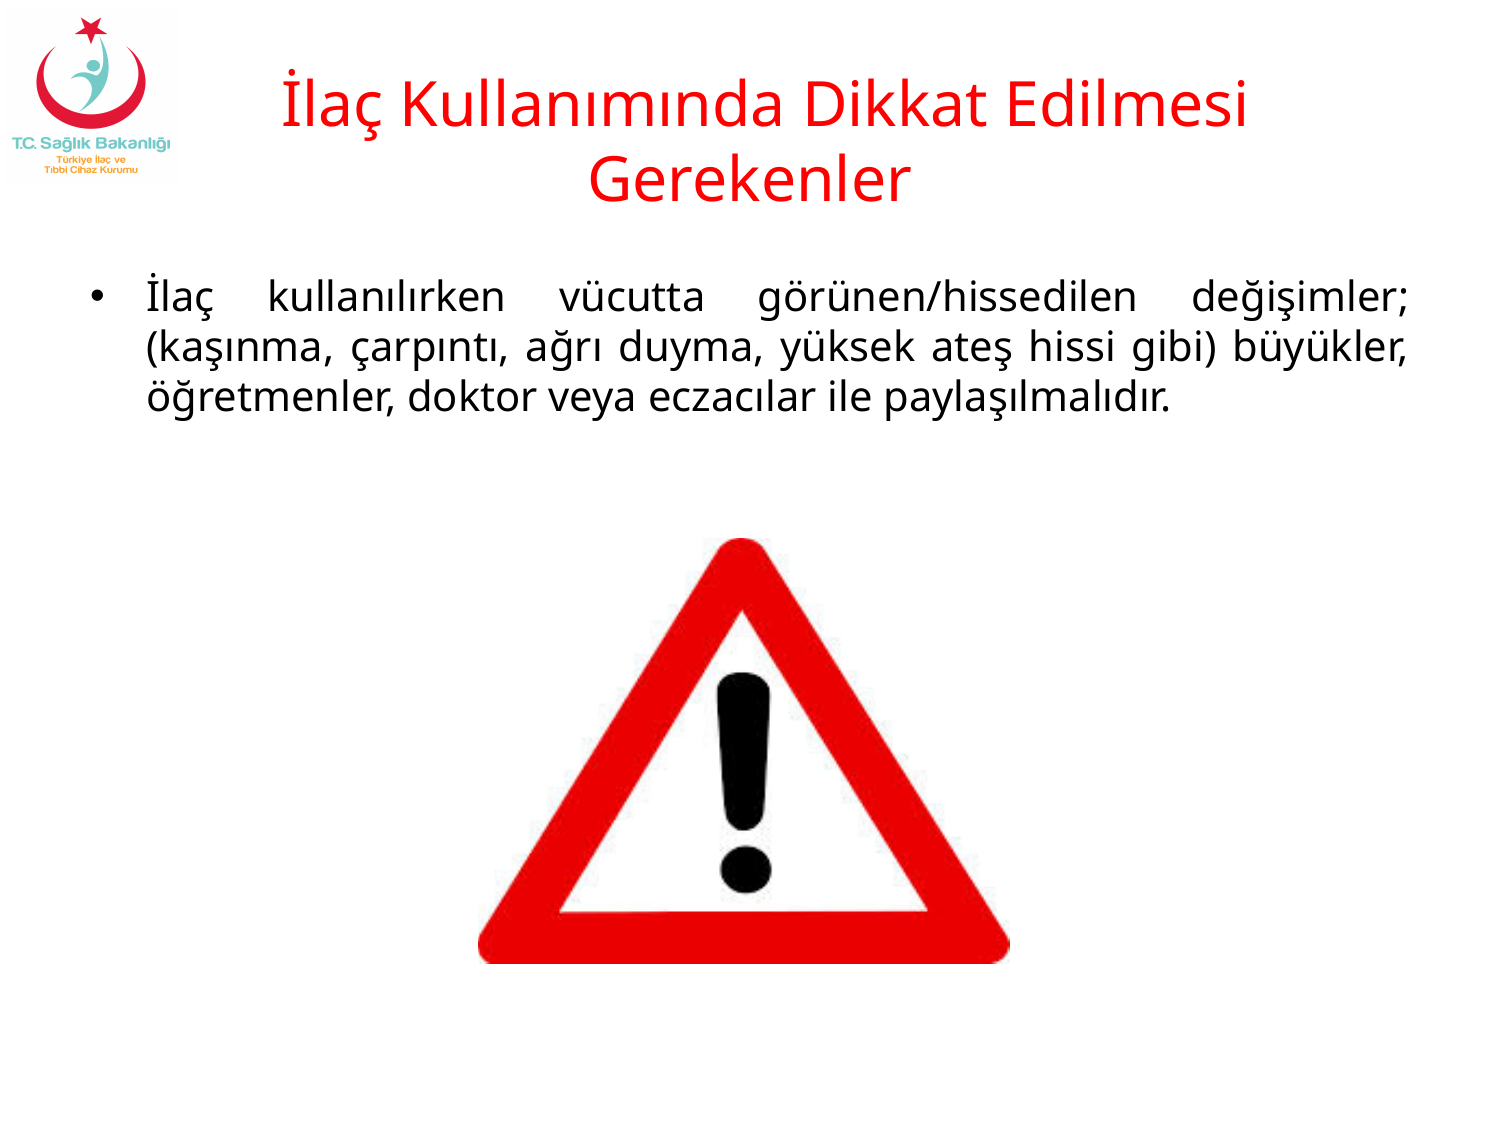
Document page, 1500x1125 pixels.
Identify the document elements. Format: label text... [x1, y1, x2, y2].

picture [5, 6, 179, 185]
title İlaç Kullanımında Dikkat Edilmesi Gerekenler [75, 45, 1425, 233]
list İlaç kullanılırken vücutta görünen/hissedilen değişimler; (kaşınma, çarpıntı, ağrı duyma, yüksek ateş hissi gibi) büyükler, öğretmenler, doktor veya eczacılar ile paylaşılmalıdır. [75, 262, 1425, 1005]
picture [478, 538, 1011, 965]
